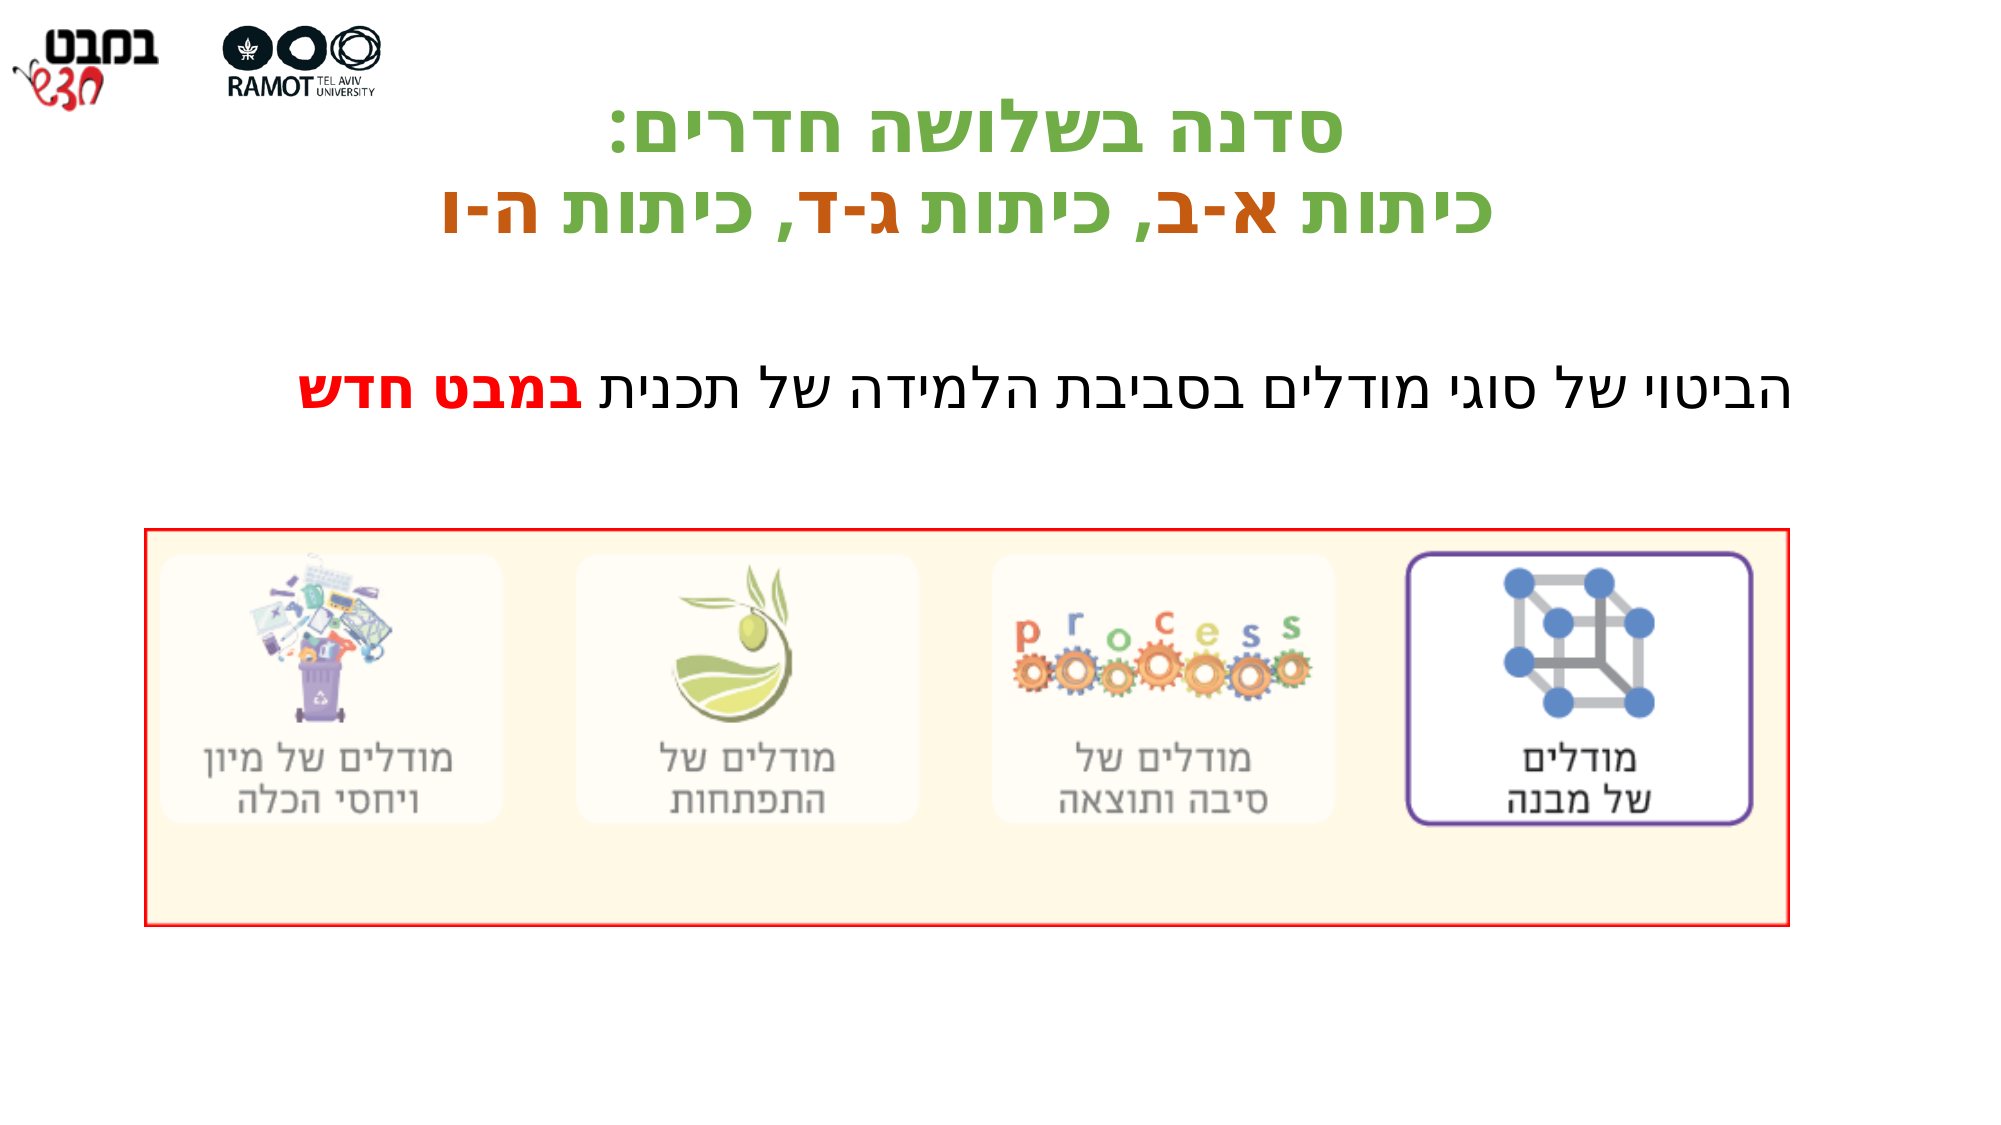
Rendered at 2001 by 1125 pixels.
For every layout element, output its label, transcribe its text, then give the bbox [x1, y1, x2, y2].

picture [144, 528, 1790, 927]
list הביטוי של סוגי מודלים בסביבת הלמידה של תכנית במבט חדש [110, 267, 1984, 1014]
picture [214, 16, 389, 104]
picture [12, 29, 159, 112]
title סדנה בשלושה חדרים: כיתות א-ב, כיתות ג-ד, כיתות ה-ו [0, 59, 1935, 278]
